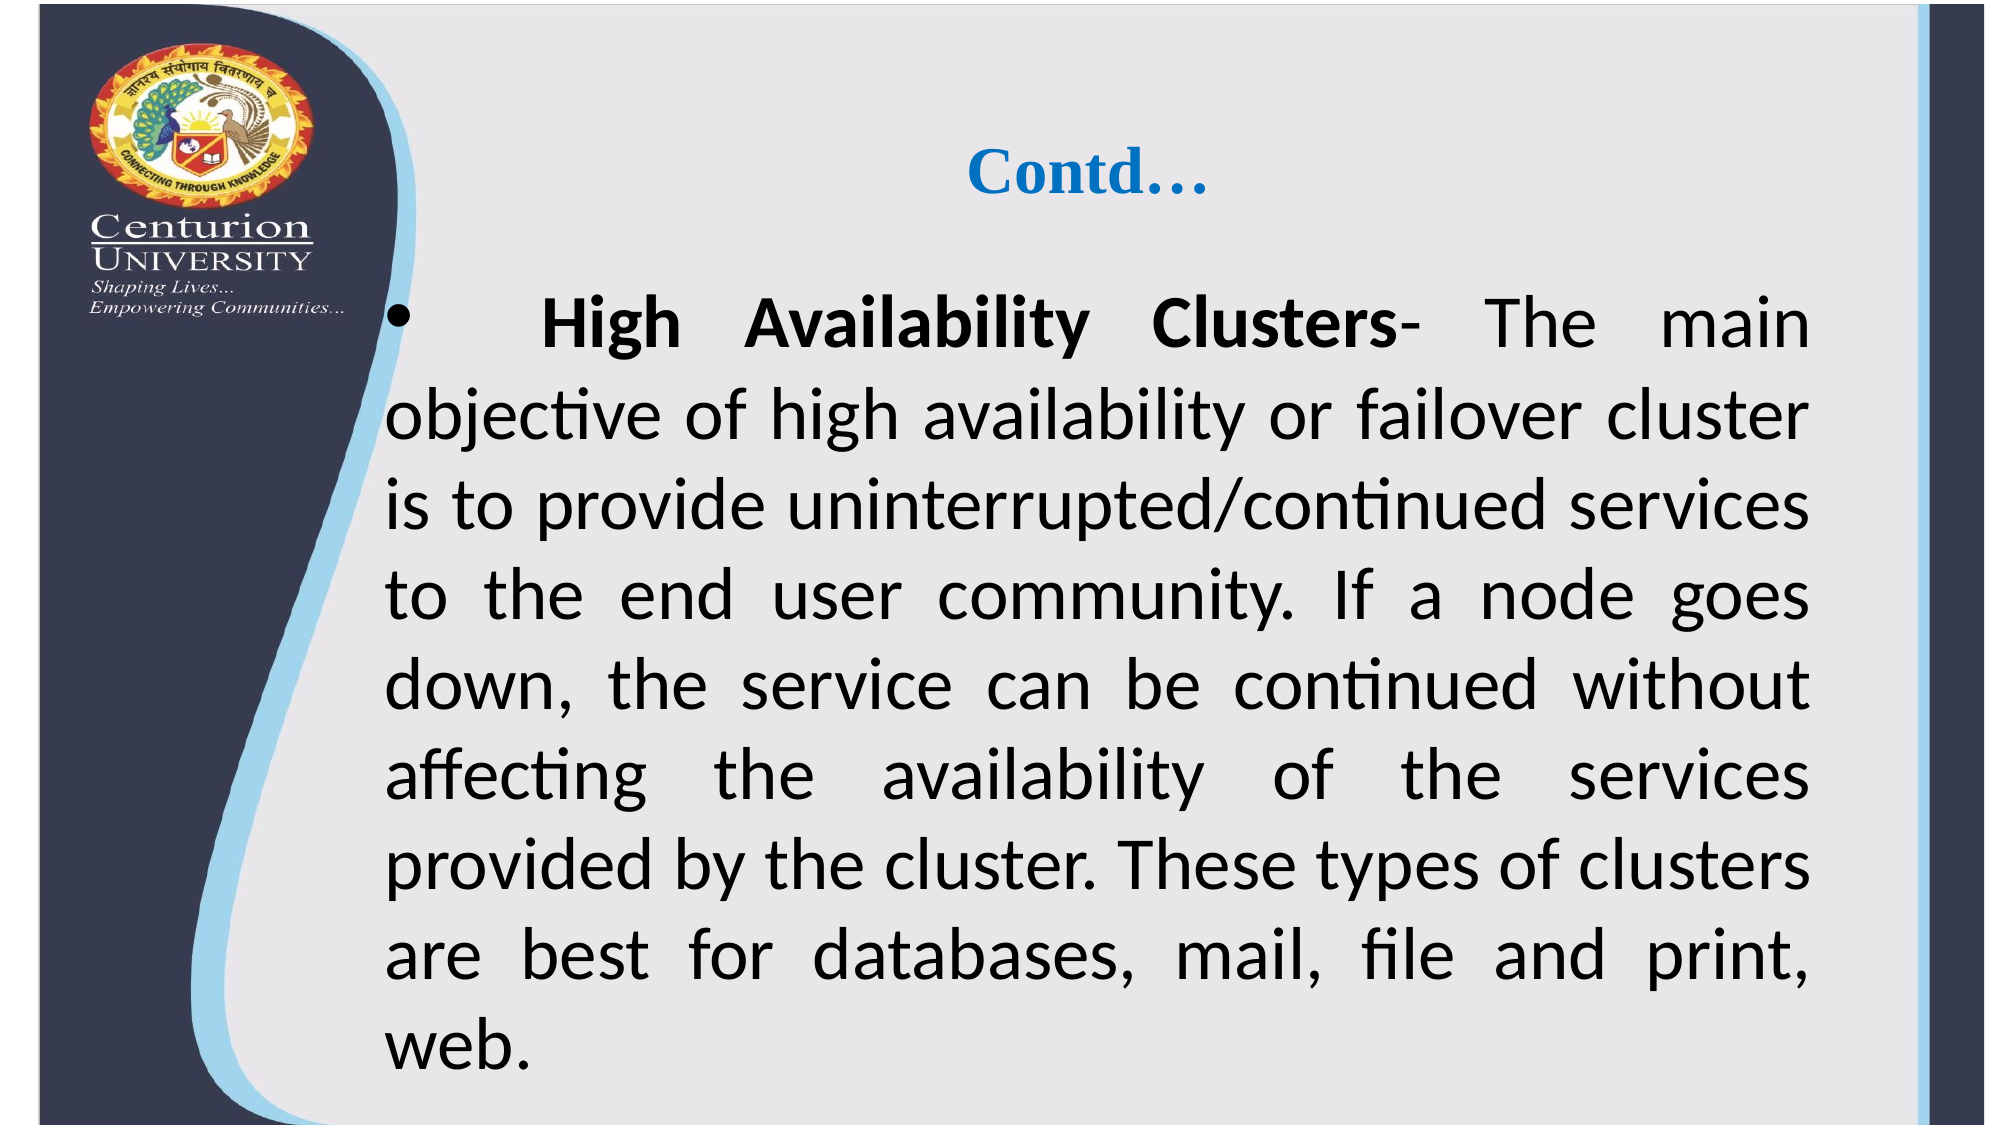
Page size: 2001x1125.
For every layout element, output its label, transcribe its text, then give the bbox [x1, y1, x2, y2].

title Contd… [750, 125, 1425, 262]
text_box [38, 4, 1985, 1125]
text_box High Availability Clusters- The main objective of high availability or failover cluster is to provide uninterrupted/continued services to the end user community. If a node goes down, the service can be continued without affecting the availability of the services provided by the cluster. These types of clusters are best for databases, mail, file and print, web. [384, 262, 1813, 1125]
